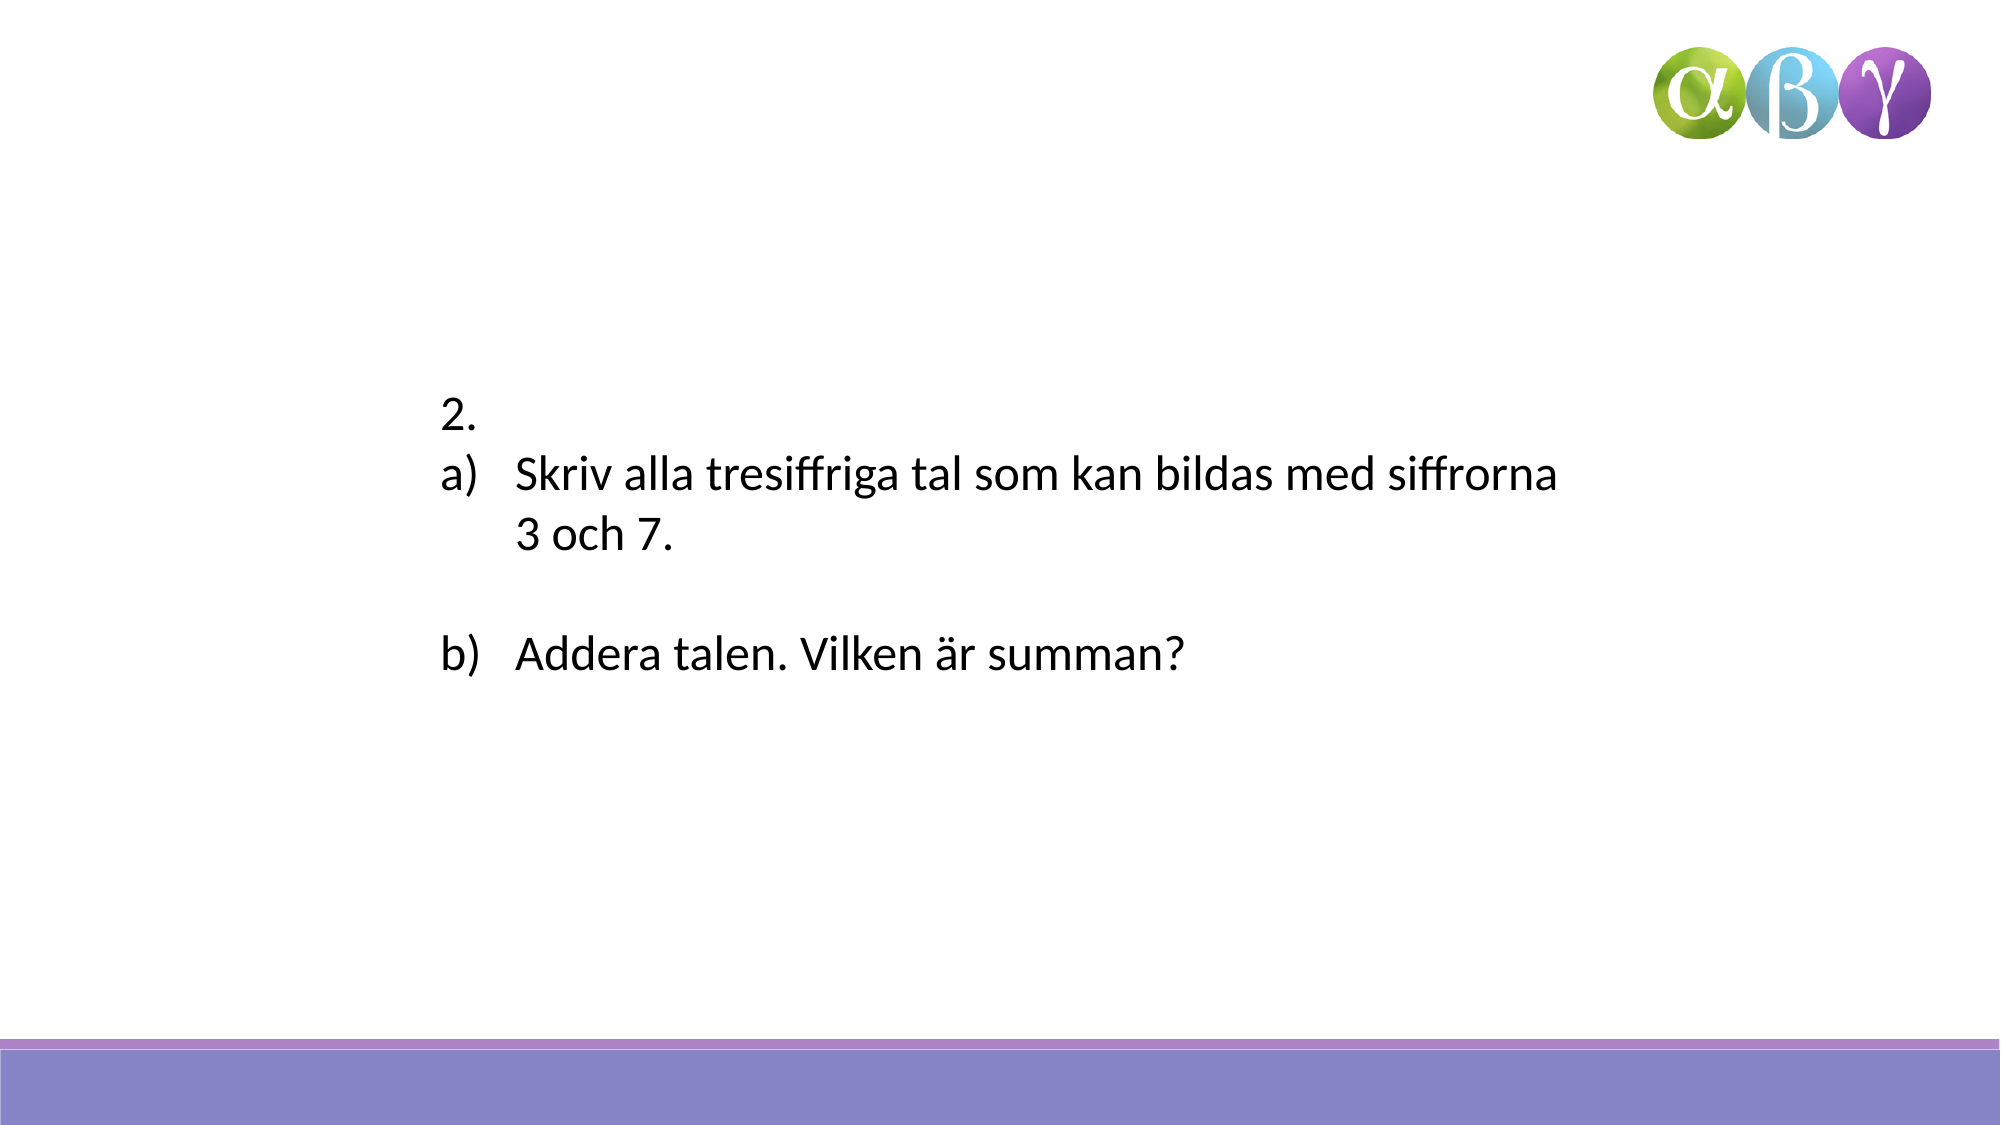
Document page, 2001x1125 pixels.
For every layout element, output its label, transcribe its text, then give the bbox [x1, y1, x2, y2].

picture [1652, 46, 1932, 140]
text_box 2. Skriv alla tresiffriga tal som kan bildas med siffrorna 3 och 7. Addera talen. Vilken är summan? [425, 373, 1575, 748]
